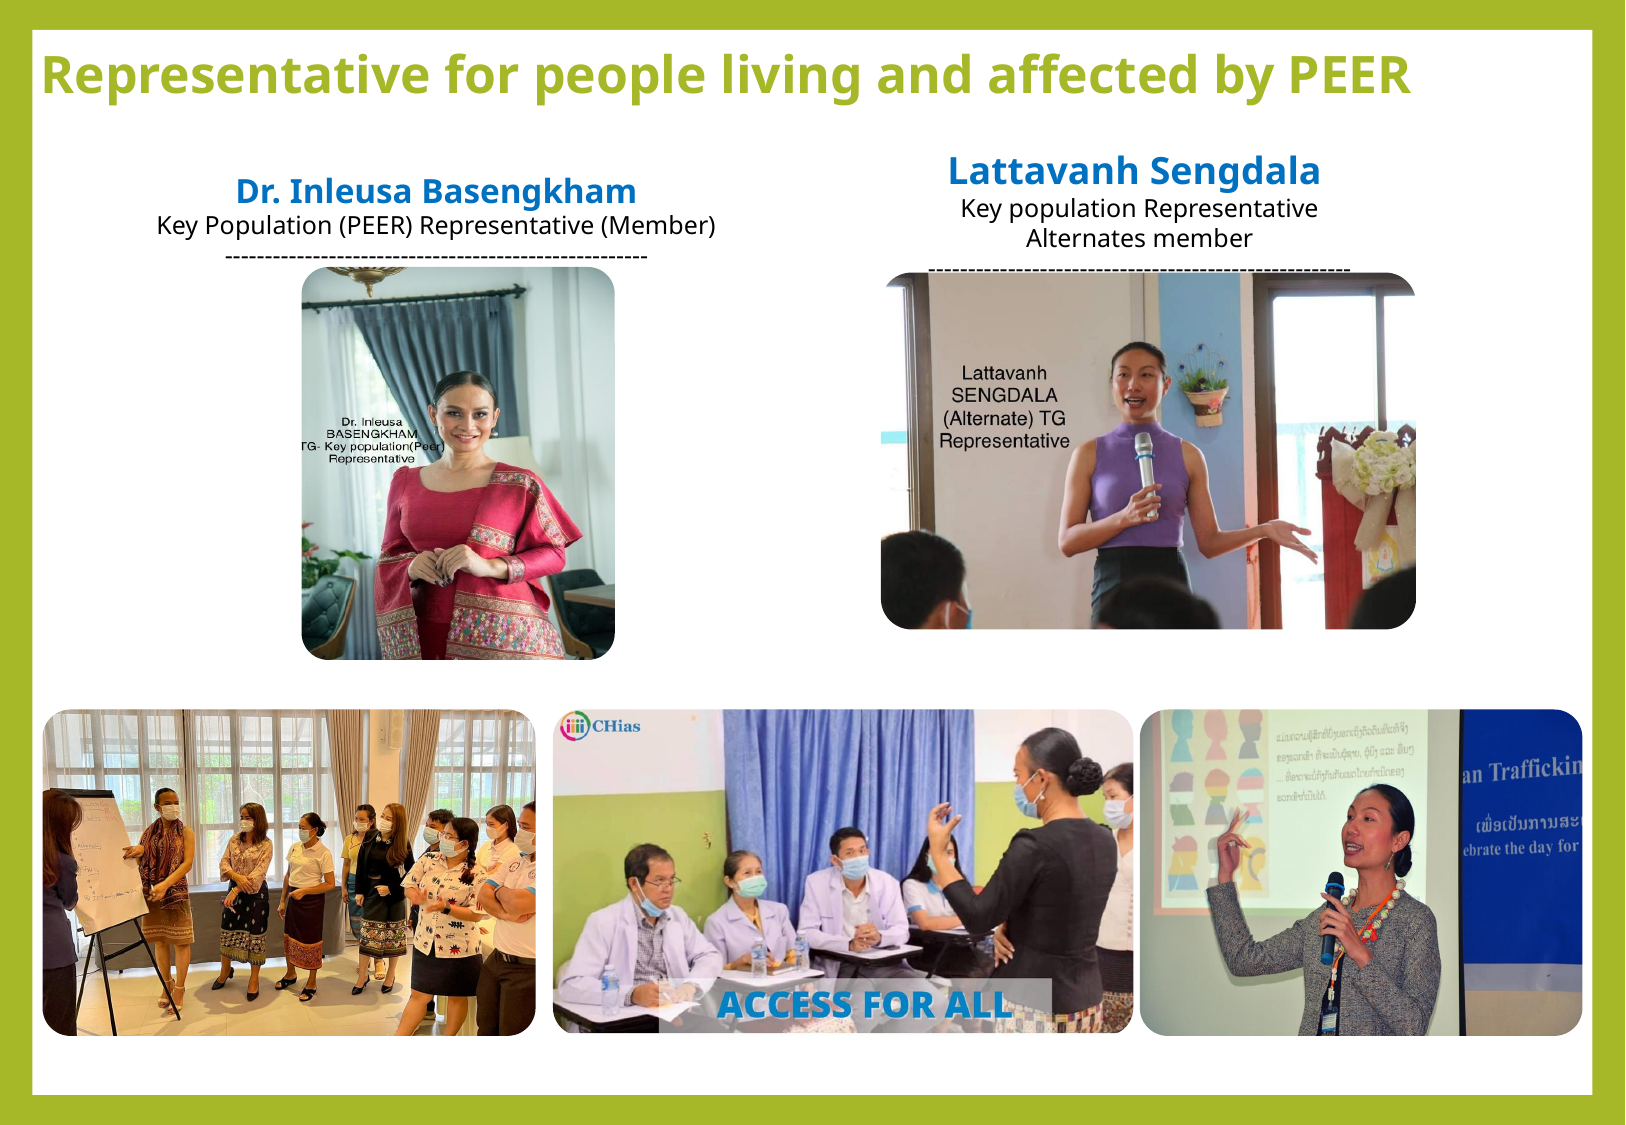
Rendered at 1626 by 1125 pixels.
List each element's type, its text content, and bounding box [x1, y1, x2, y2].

text_box Representative for people living and affected by PEER [24, 19, 1494, 134]
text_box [42, 132, 1583, 1037]
